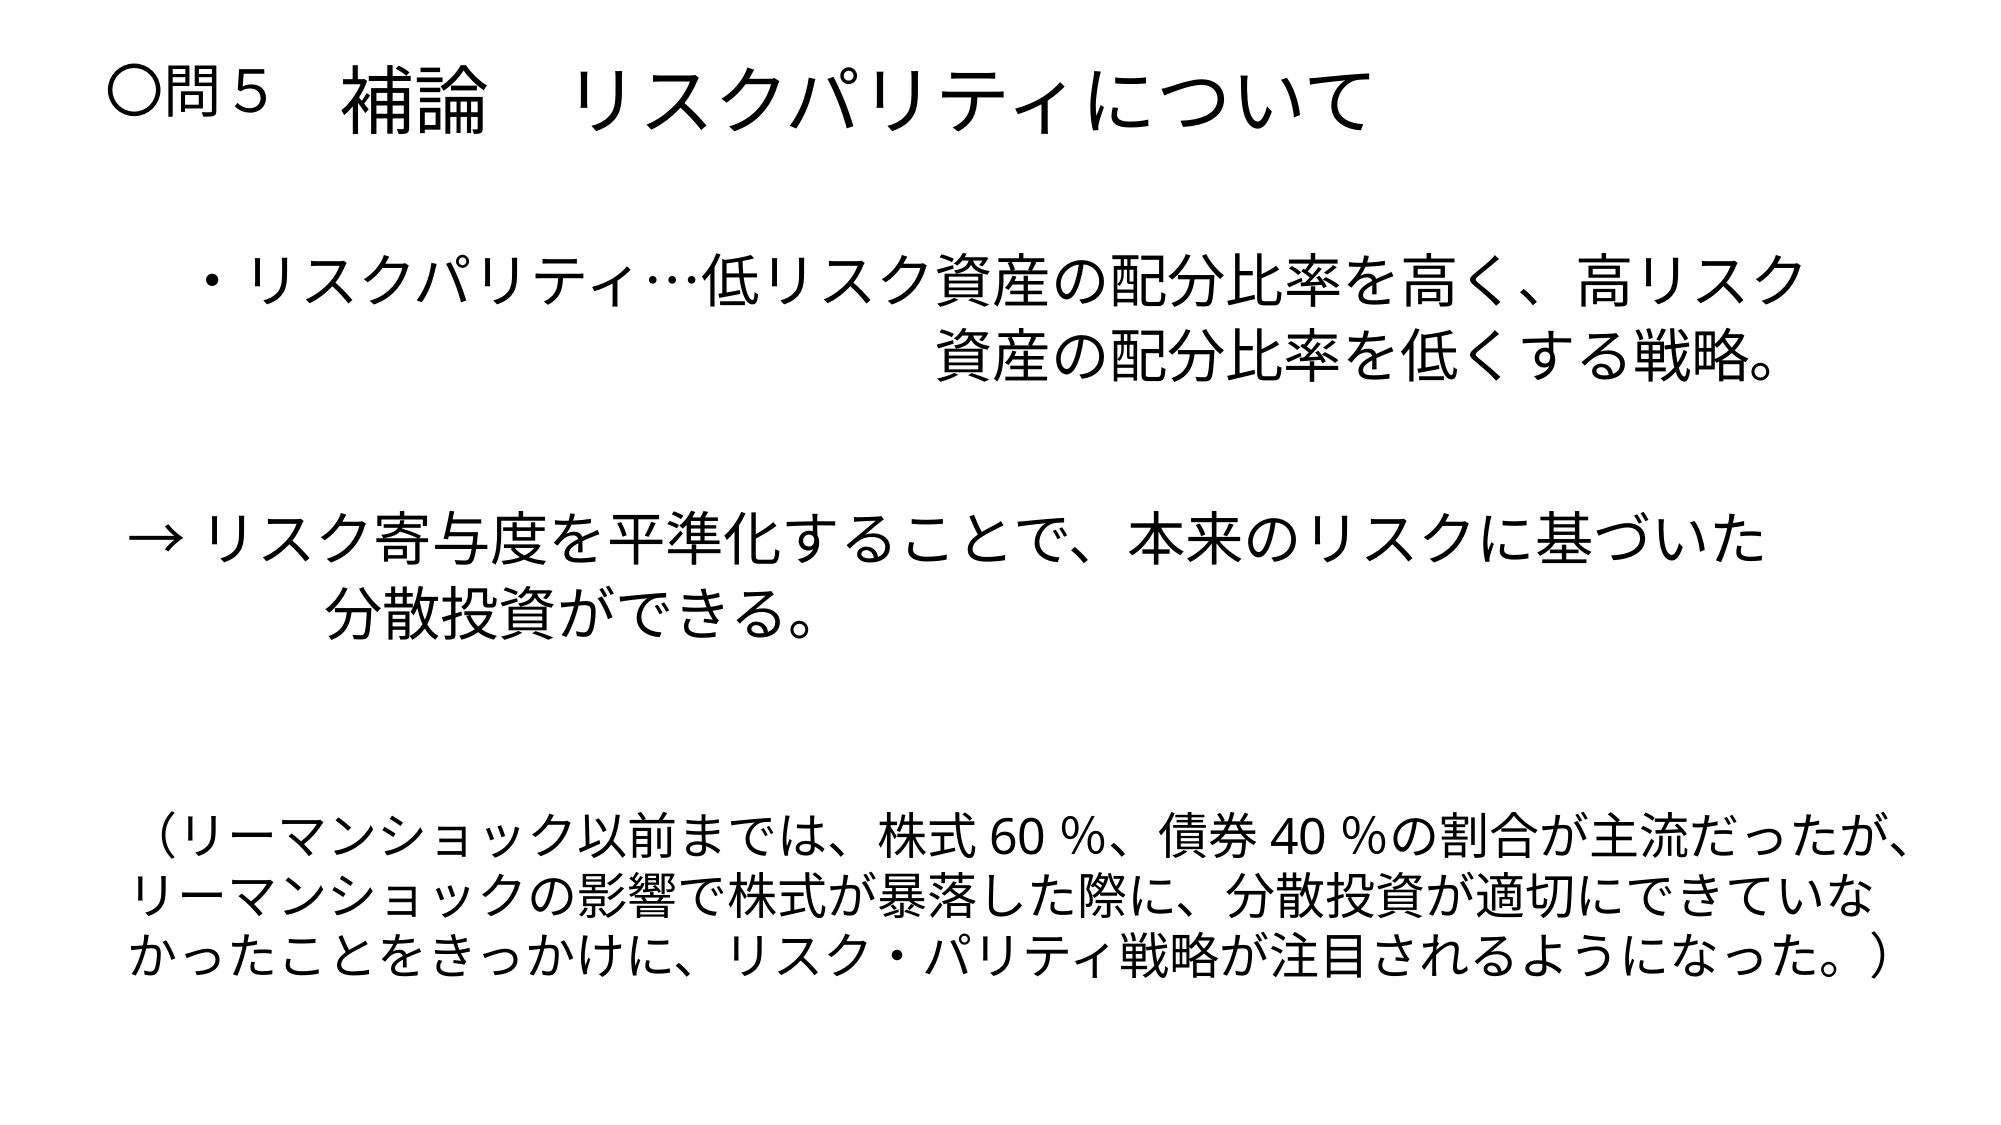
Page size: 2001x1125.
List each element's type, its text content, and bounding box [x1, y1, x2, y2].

text_box 補論 リスクパリティについて [324, 46, 2000, 152]
text_box ・リスクパリティ…低リスク資産の配分比率を高く、高リスク資産の配分比率を低くする戦略。 →リスク寄与度を平準化することで、本来のリスクに基づいた分散投資ができる。 [112, 232, 1824, 746]
text_box （リーマンショック以前までは、株式60％、債券40％の割合が主流だったが、リーマンショックの影響で株式が暴落した際に、分散投資が適切にできていなかったことをきっかけに、リスク・パリティ戦略が注目されるようになった。） [112, 796, 1954, 1037]
text_box 〇問５ [91, 46, 324, 132]
